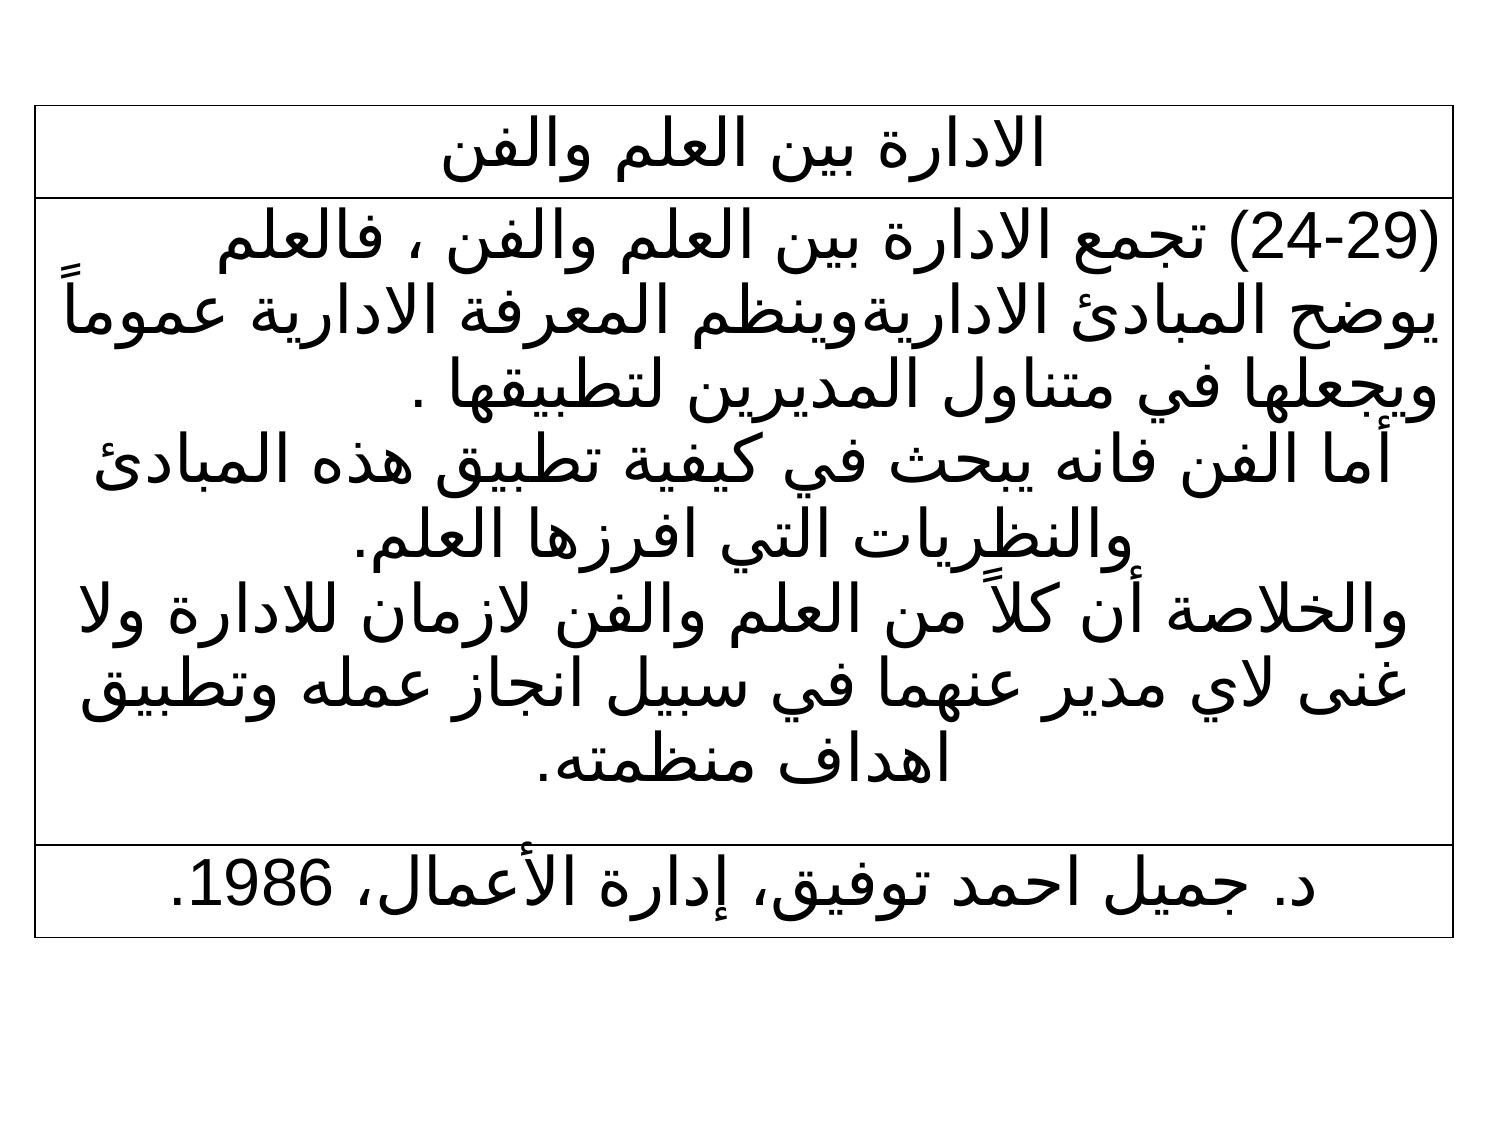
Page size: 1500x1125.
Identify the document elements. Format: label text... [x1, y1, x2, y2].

table_cell د. جميل احمد توفيق، إدارة الأعمال، 1986. [36, 846, 1452, 937]
table_header الادارة بين العلم والفن [36, 106, 1452, 197]
table_cell (24-29) تجمع الادارة بين العلم والفن ، فالعلم يوضح المبادئ الاداريةوينظم المعرفة الادارية عموماً ويجعلها في متناول المديرين لتطبيقها . أما الفن فانه يبحث في كيفية تطبيق هذه المبادئ والنظريات التي افرزها العلم. والخلاصة أن كلاً من العلم والفن لازمان للادارة ولا غنى لاي مدير عنهما في سبيل انجاز عمله وتطبيق اهداف منظمته. [36, 199, 1452, 844]
